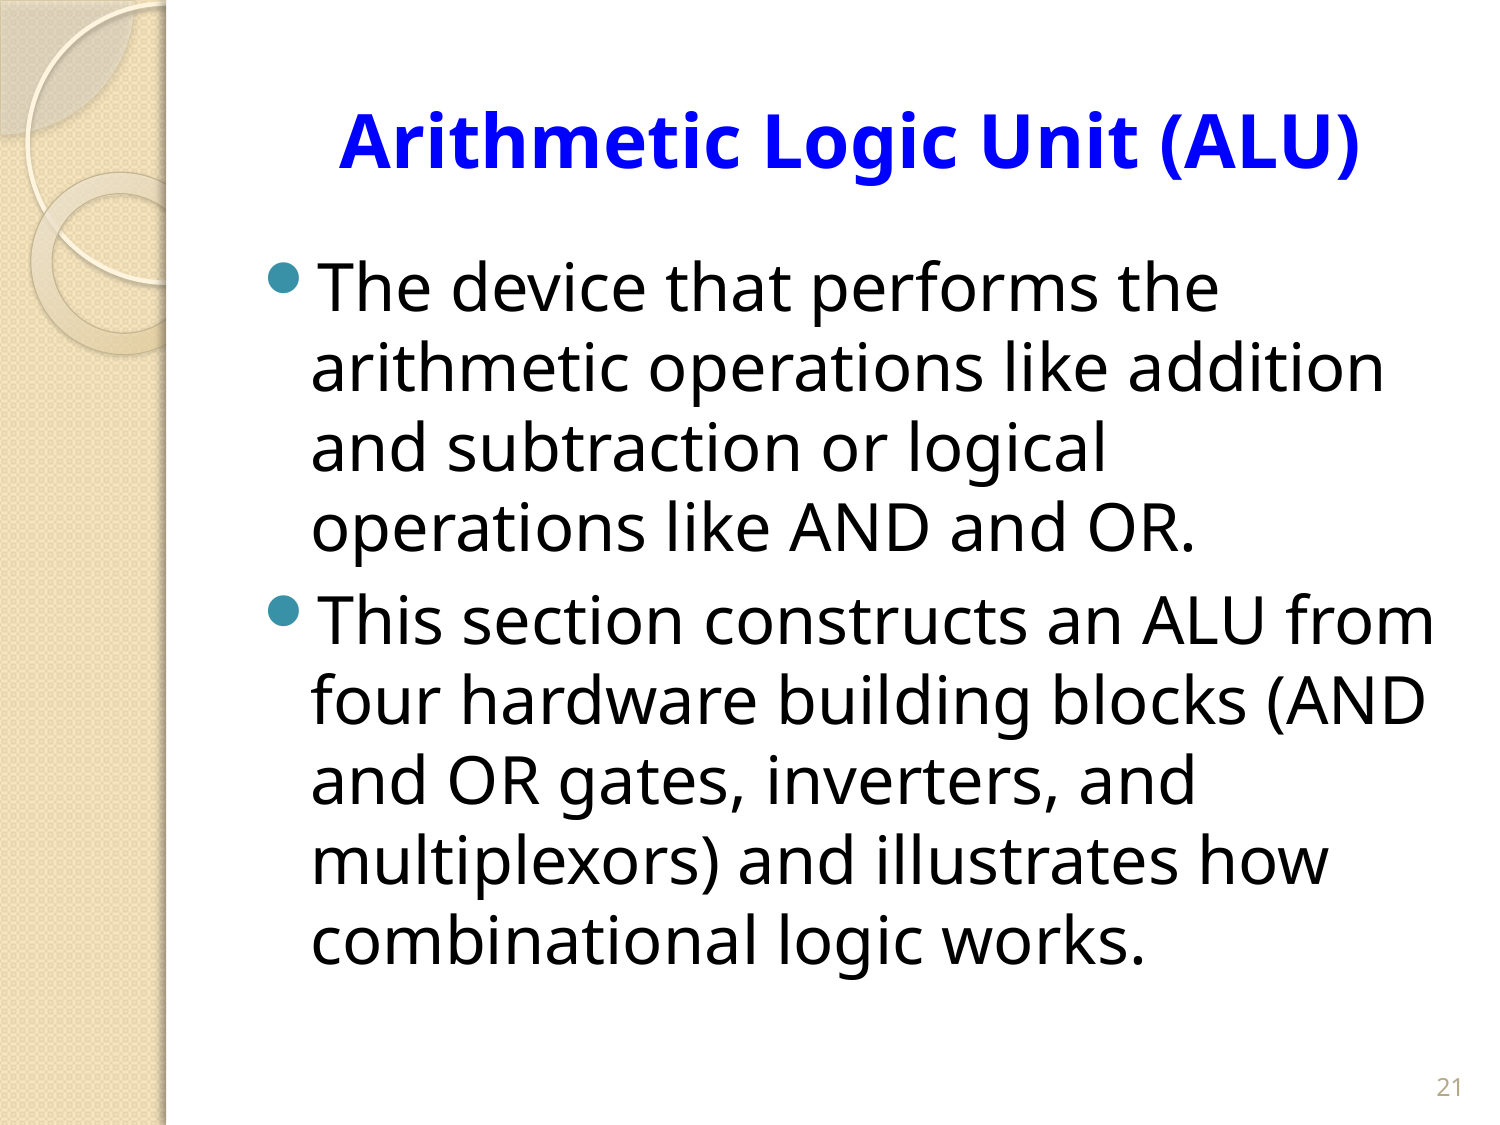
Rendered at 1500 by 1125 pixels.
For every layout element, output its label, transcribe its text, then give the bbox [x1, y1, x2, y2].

slide_number 21 [1413, 1034, 1488, 1113]
title Arithmetic Logic Unit (ALU) [235, 45, 1466, 233]
list The device that performs the arithmetic operations like addition and subtraction or logical operations like AND and OR. This section constructs an ALU from four hardware building blocks (AND and OR gates, inverters, and multiplexors) and illustrates how combinational logic works. [235, 237, 1466, 1025]
